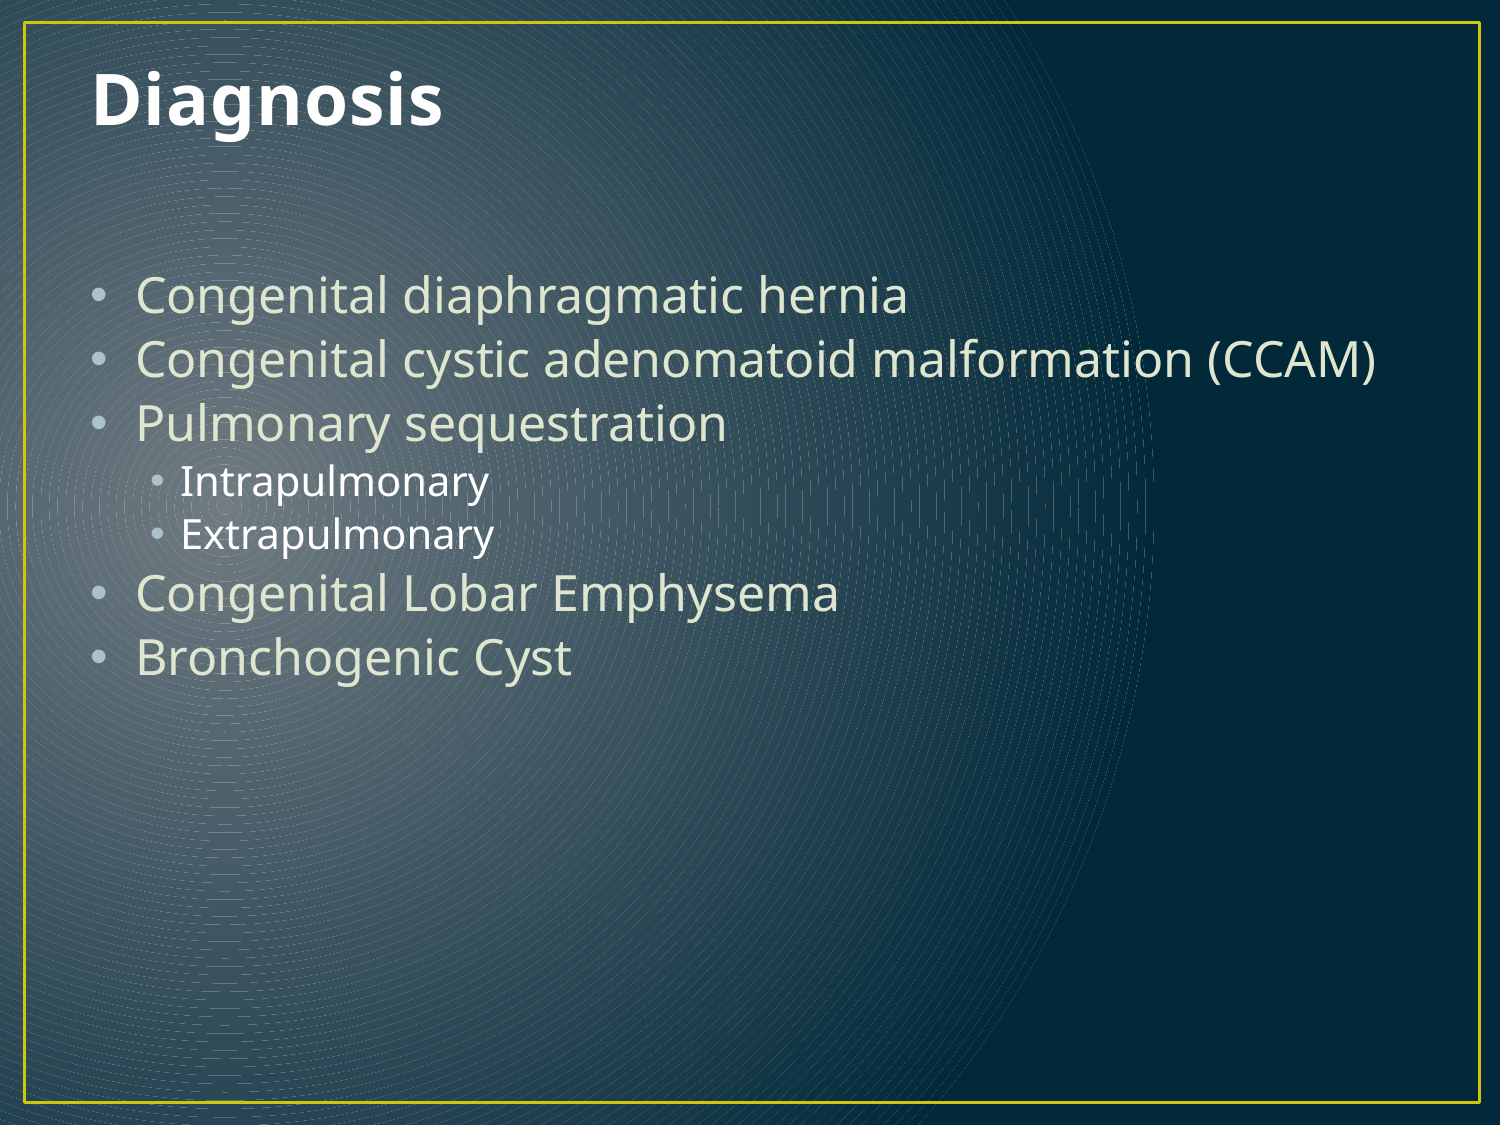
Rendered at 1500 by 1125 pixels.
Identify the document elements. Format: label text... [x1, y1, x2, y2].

title Diagnosis [75, 45, 1425, 233]
list Congenital diaphragmatic hernia Congenital cystic adenomatoid malformation (CCAM) Pulmonary sequestration Intrapulmonary Extrapulmonary Congenital Lobar Emphysema Bronchogenic Cyst [75, 262, 1425, 1005]
